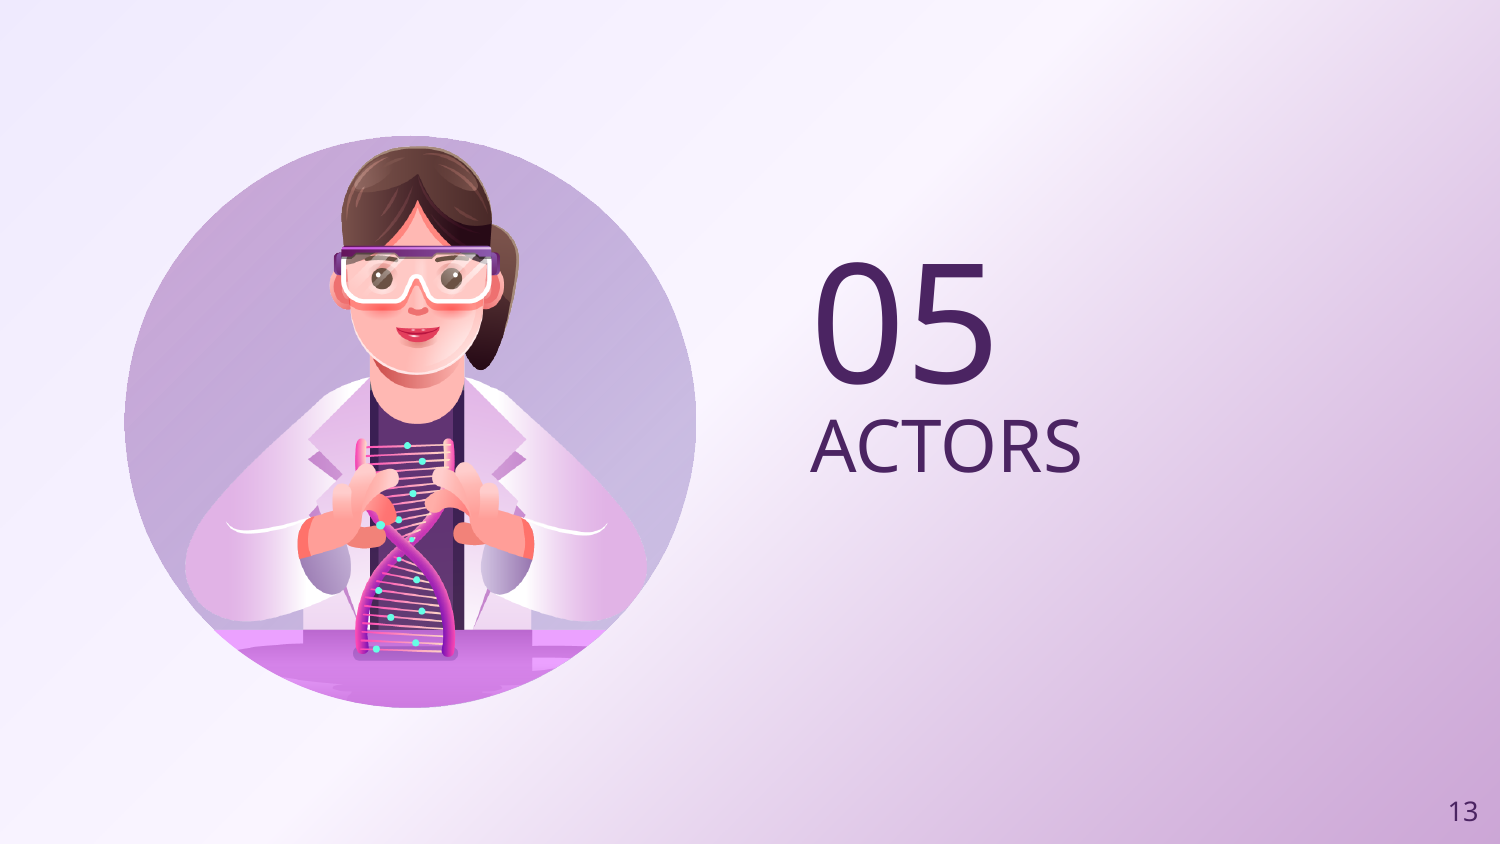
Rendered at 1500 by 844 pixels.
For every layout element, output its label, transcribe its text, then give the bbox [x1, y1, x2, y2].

title ACTORS [795, 384, 1376, 690]
title 05 [795, 201, 1327, 384]
slide_number ‹#› [1403, 779, 1494, 844]
picture [0, 0, 1500, 844]
